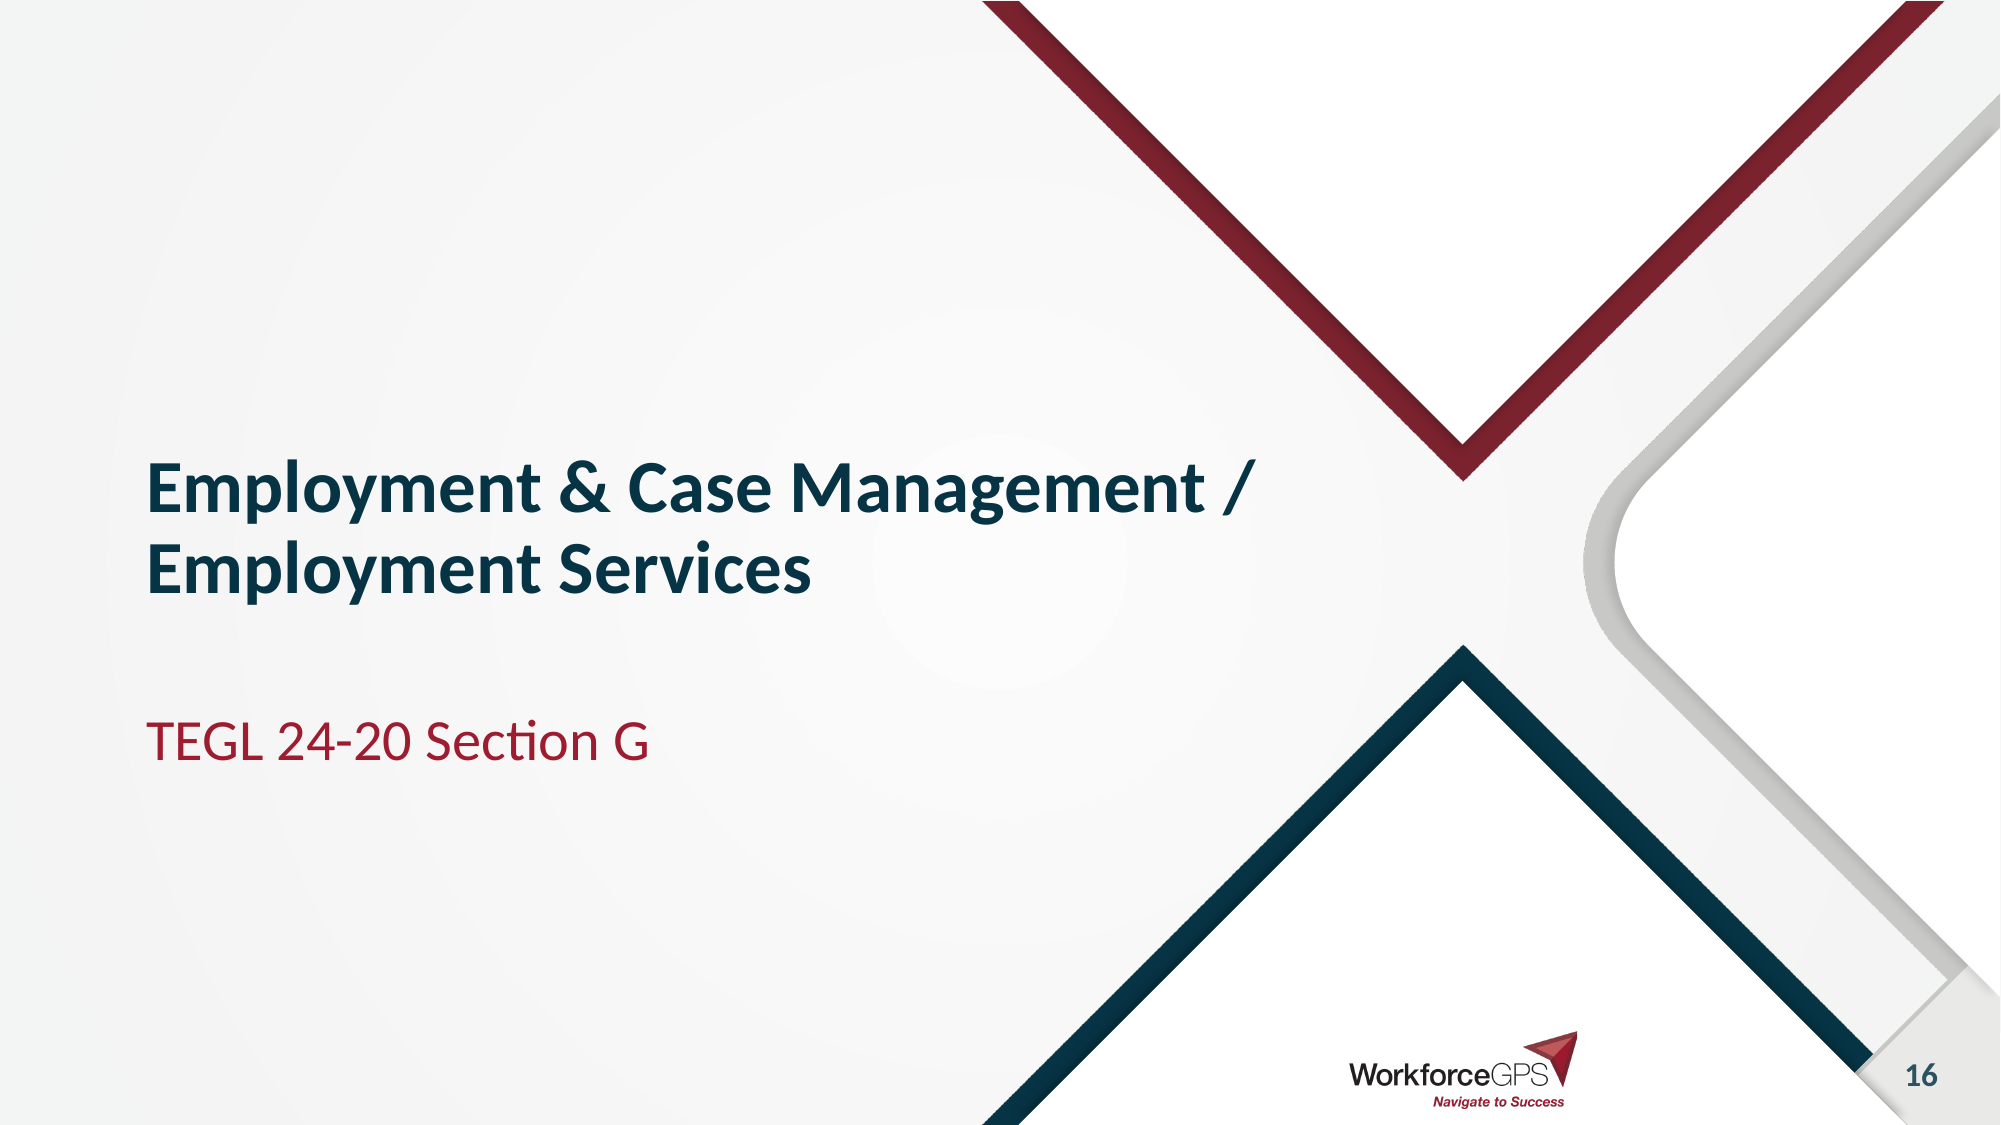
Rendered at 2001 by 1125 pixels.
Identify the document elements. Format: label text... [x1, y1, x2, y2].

title Employment & Case Management / Employment Services [131, 230, 1342, 618]
list TEGL 24-20 Section G [131, 700, 1207, 890]
picture [983, 2, 1247, 230]
picture [983, 2, 2000, 1124]
slide_number 16 [1867, 1042, 1975, 1103]
